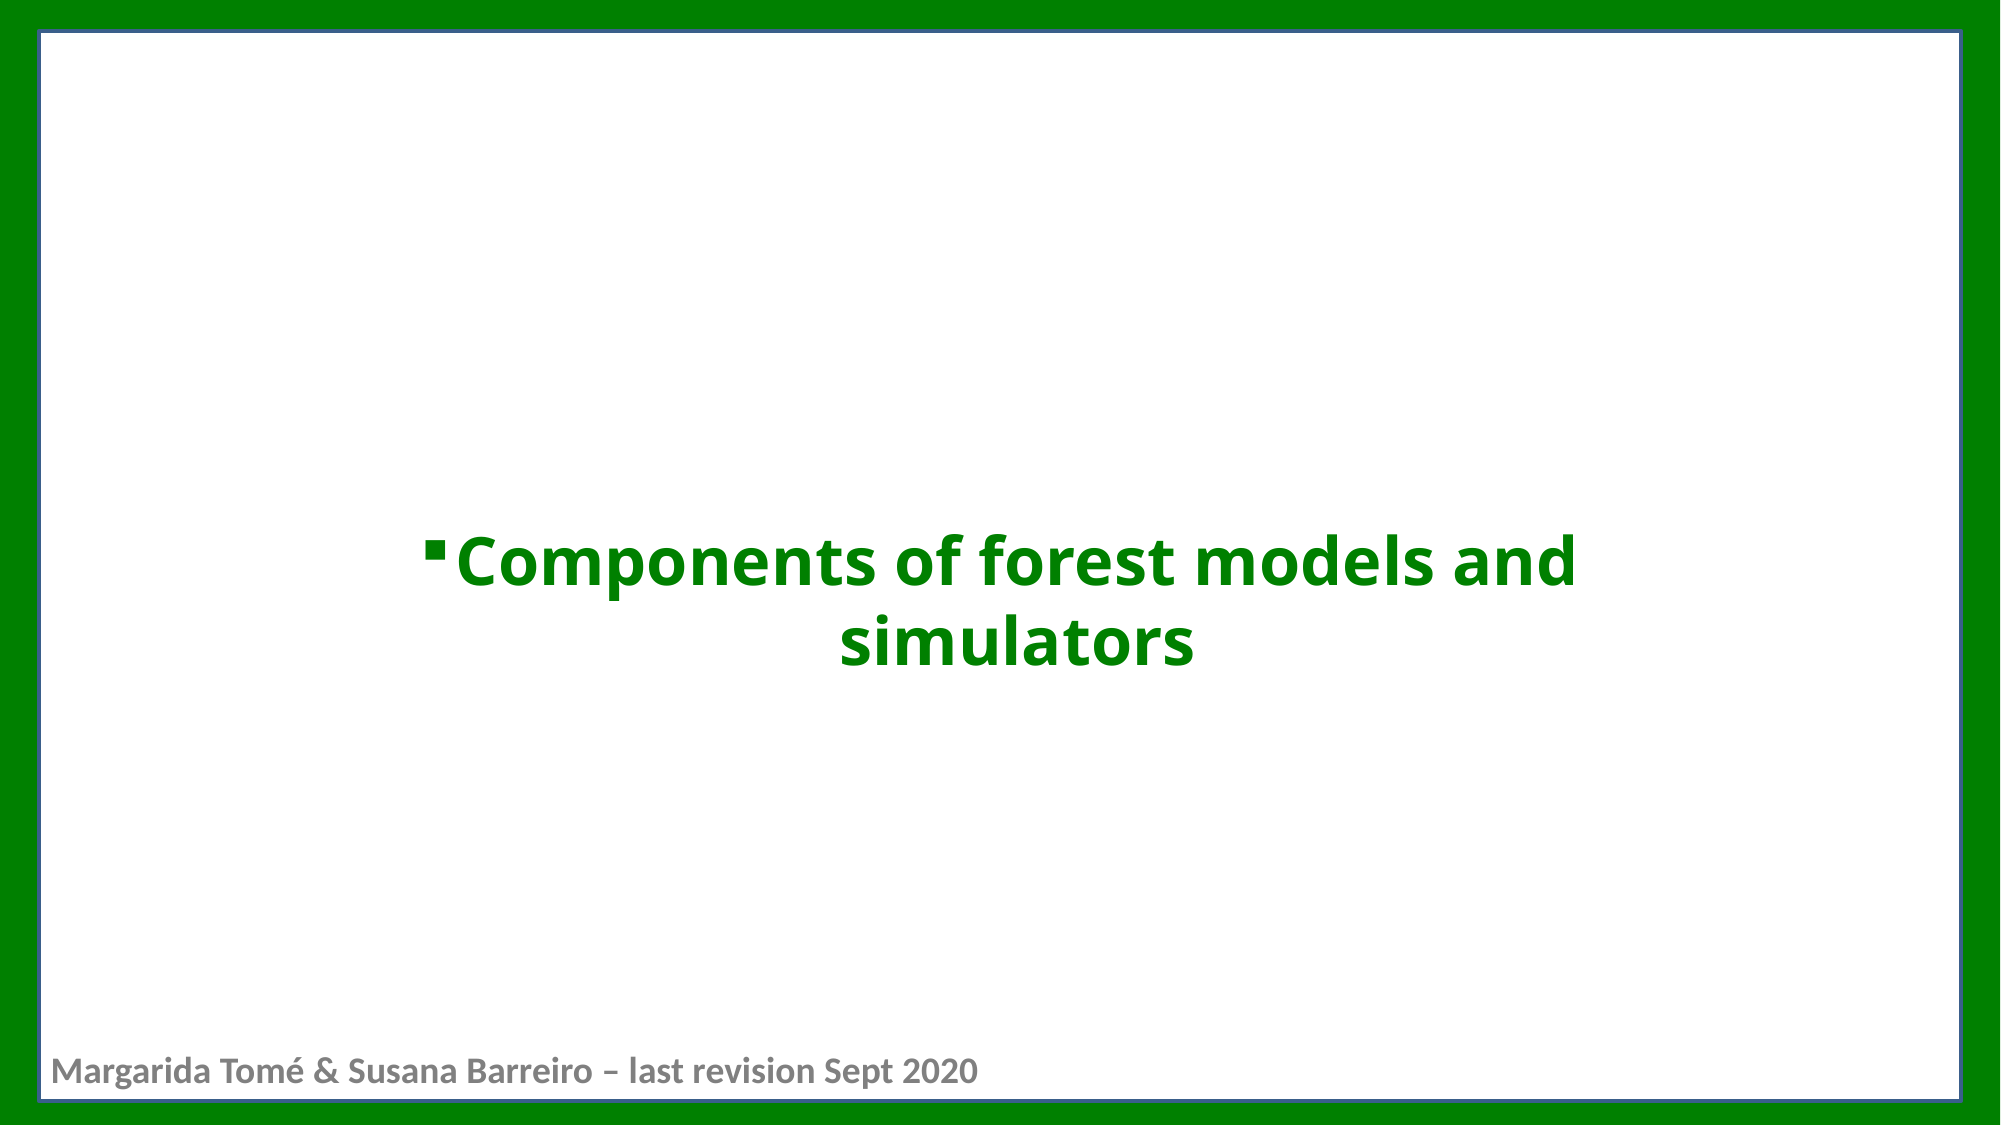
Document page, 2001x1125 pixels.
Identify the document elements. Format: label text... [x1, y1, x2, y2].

title Components of forest models and simulators [301, 445, 1699, 752]
